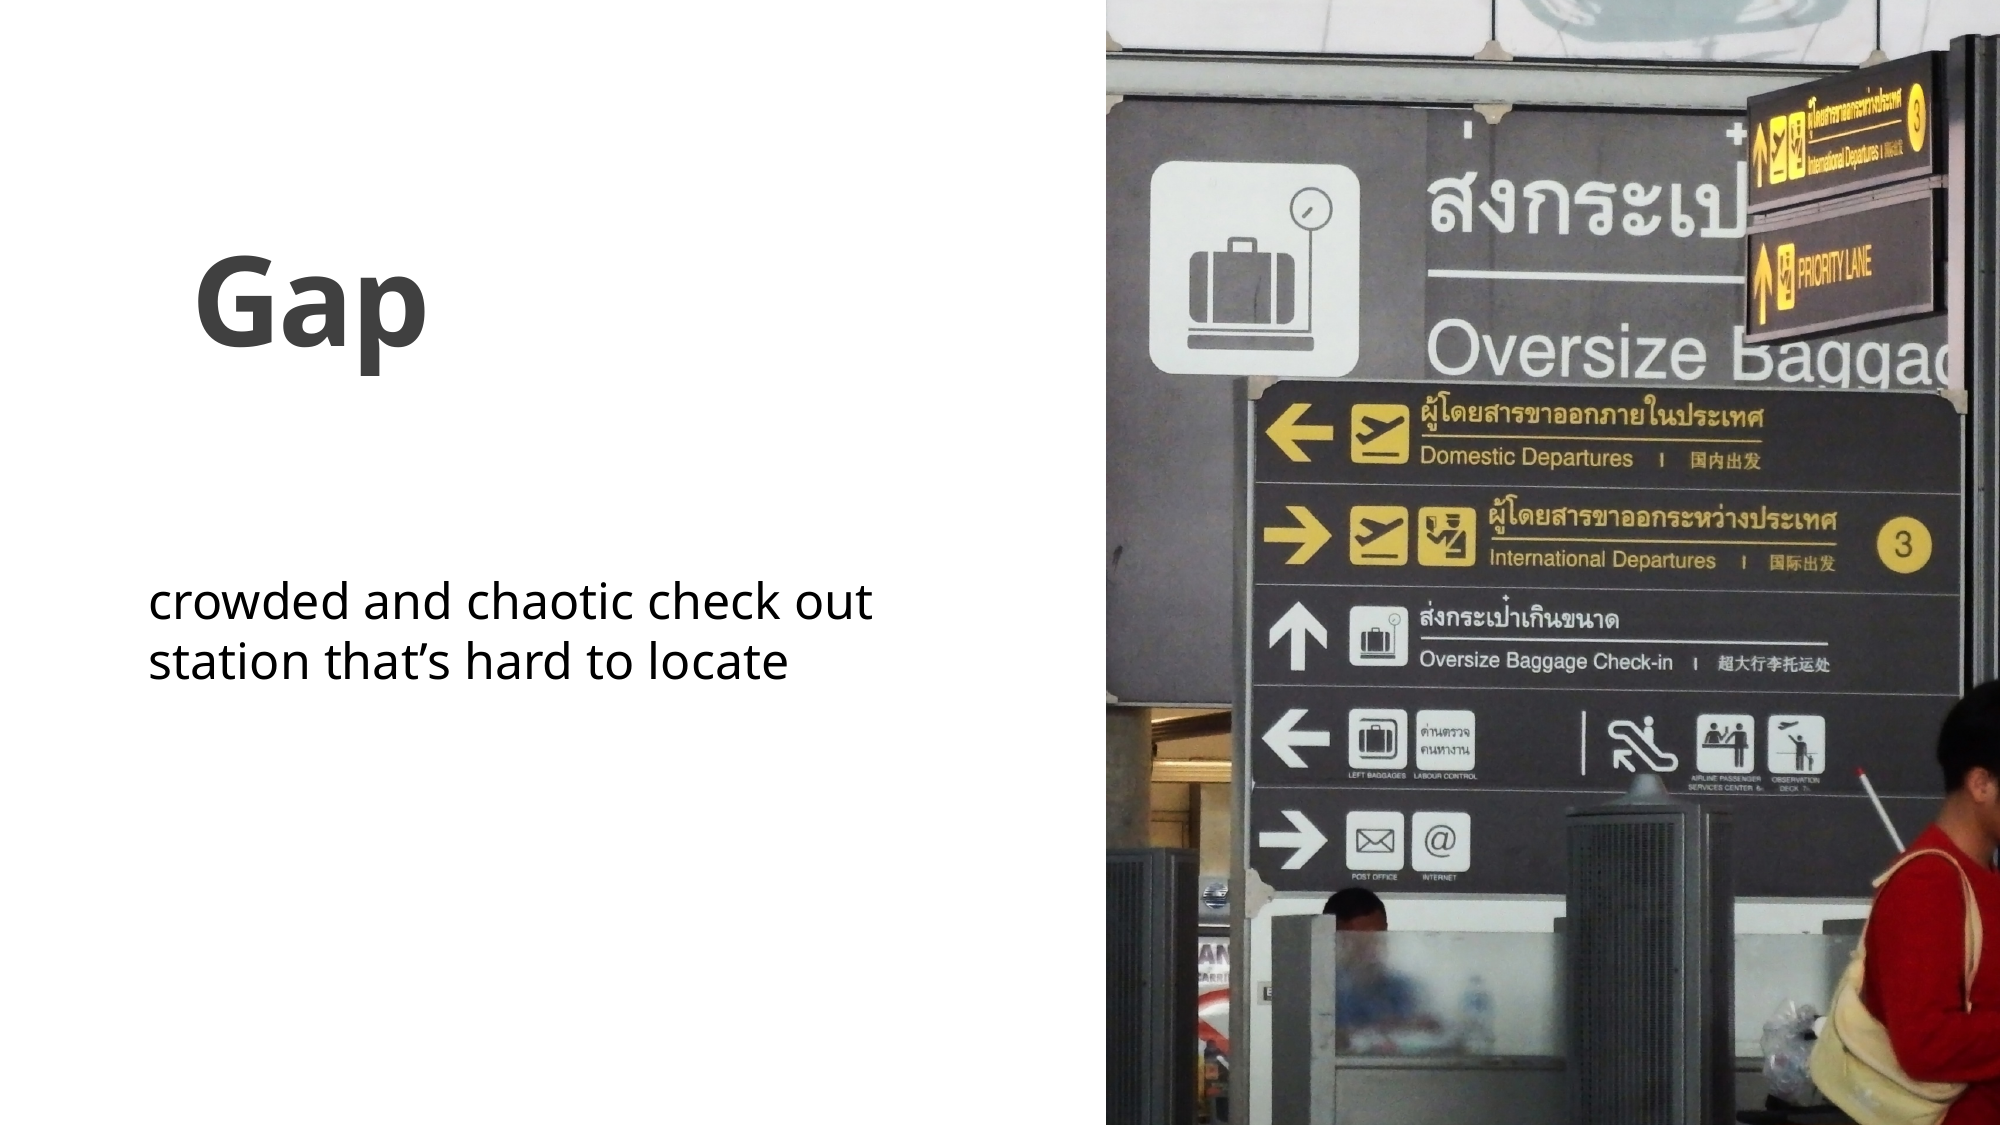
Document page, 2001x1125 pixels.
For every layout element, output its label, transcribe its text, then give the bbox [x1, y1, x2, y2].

picture [1106, 0, 2000, 1125]
text_box Gap [176, 231, 822, 495]
text_box crowded and chaotic check out station that’s hard to locate [134, 562, 902, 698]
